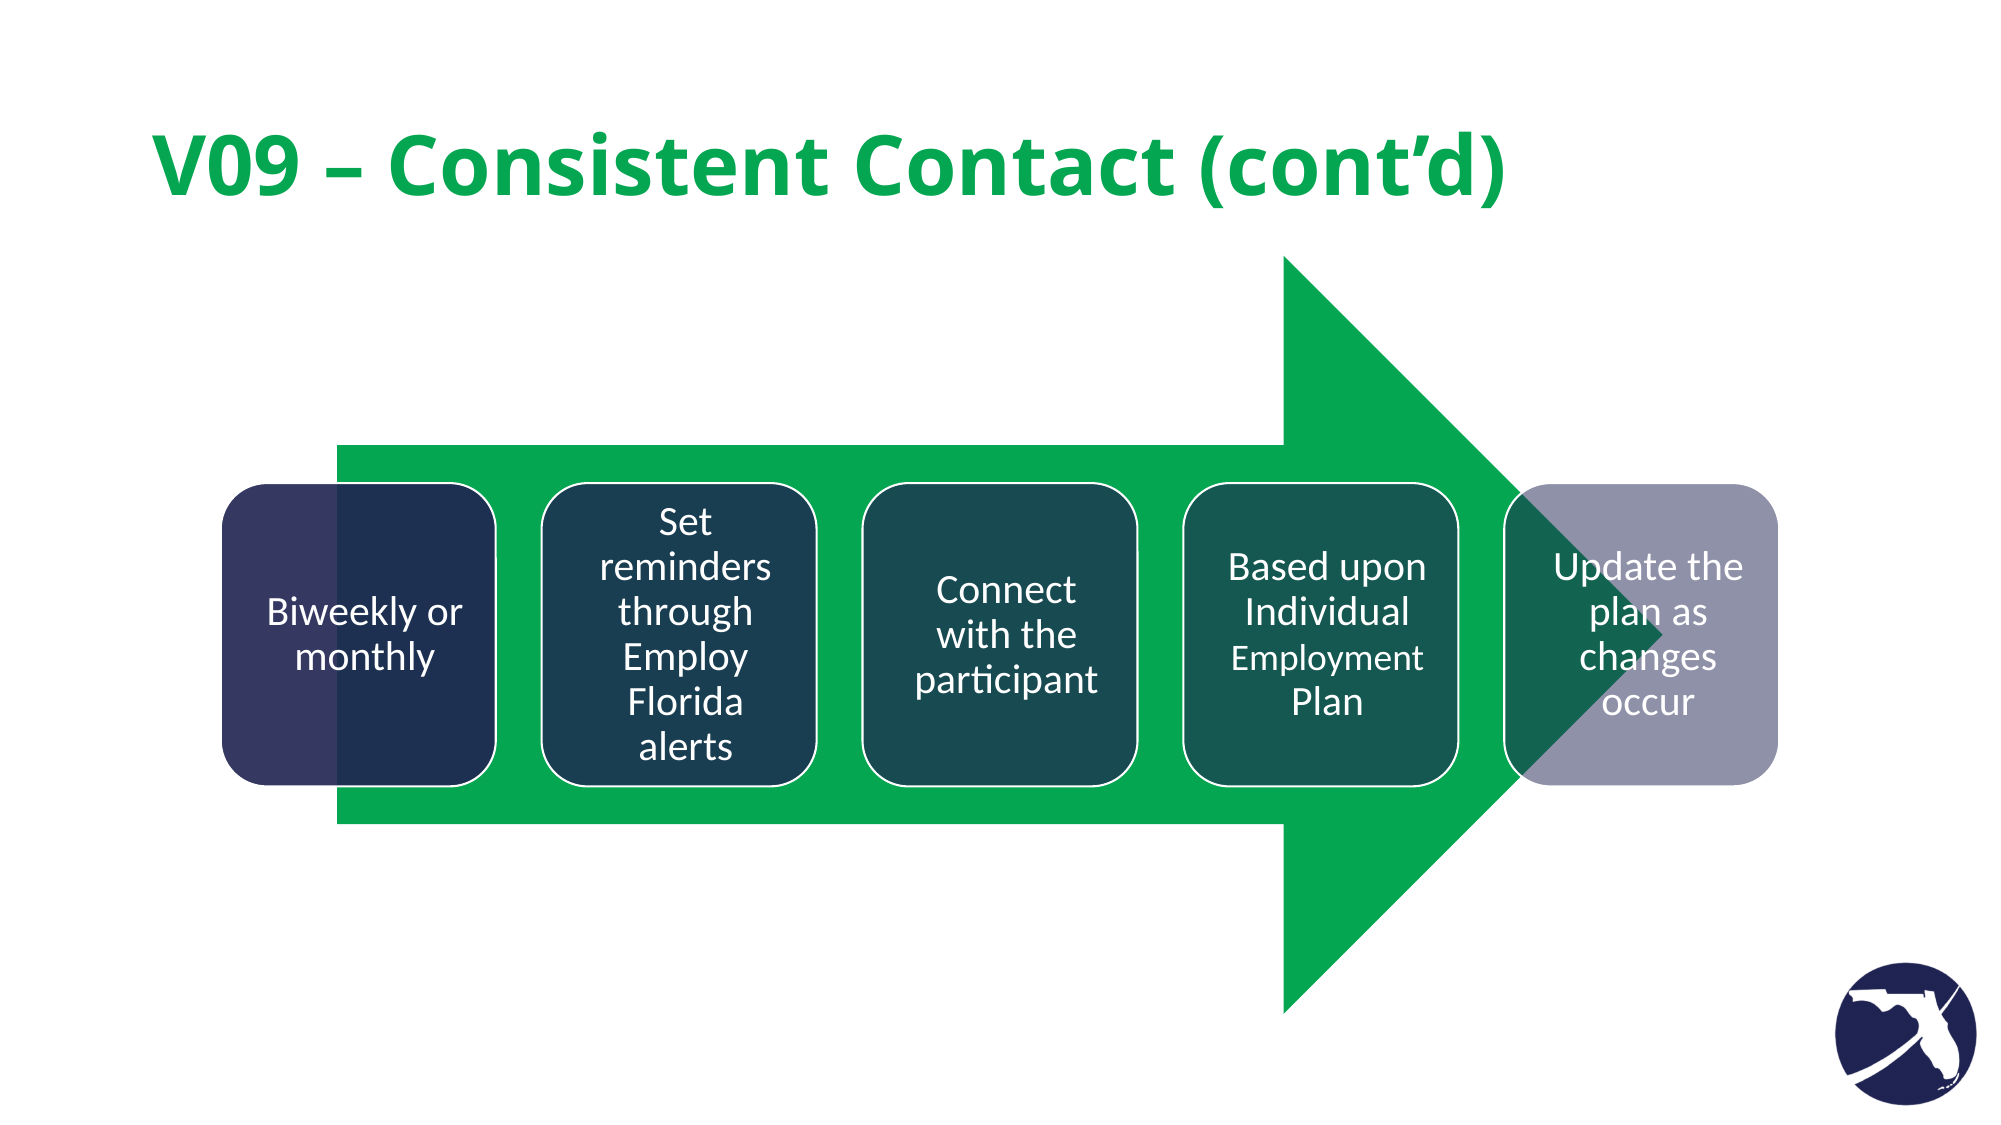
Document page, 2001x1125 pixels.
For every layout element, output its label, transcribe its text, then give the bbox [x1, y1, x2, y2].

title V09 – Consistent Contact (cont’d) [137, 59, 1863, 278]
picture [1834, 961, 1979, 1109]
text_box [220, 255, 1780, 1014]
